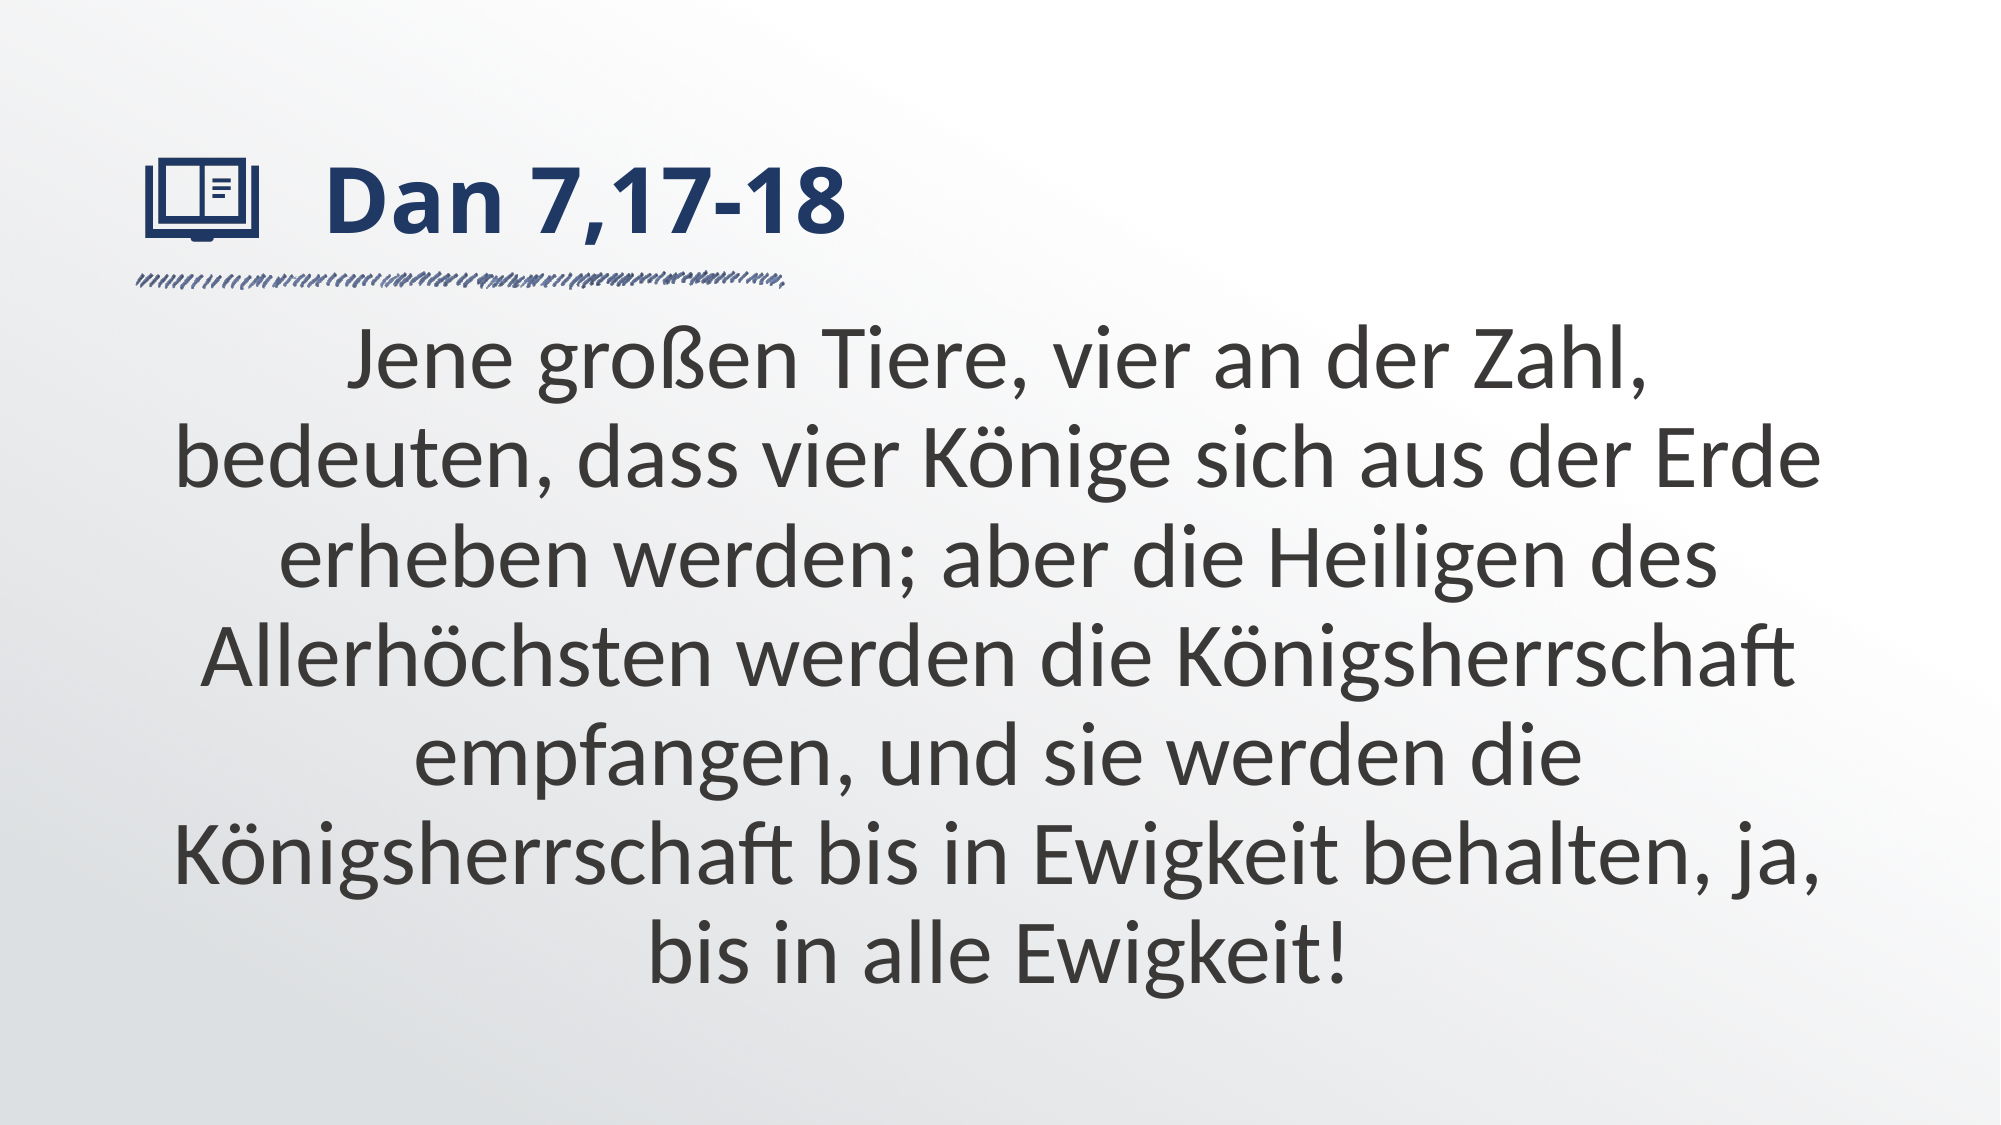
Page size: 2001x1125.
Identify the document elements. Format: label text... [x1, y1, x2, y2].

title Dan 7,17-18 [322, 59, 1860, 261]
list Jene großen Tiere, vier an der Zahl, bedeuten, dass vier Könige sich aus der Erde erheben werden; aber die Heiligen des Allerhöchsten werden die Königsherrschaft empfangen, und sie werden die Königsherrschaft bis in Ewigkeit behalten, ja, bis in alle Ewigkeit! [137, 299, 1863, 1014]
picture [140, 137, 264, 261]
